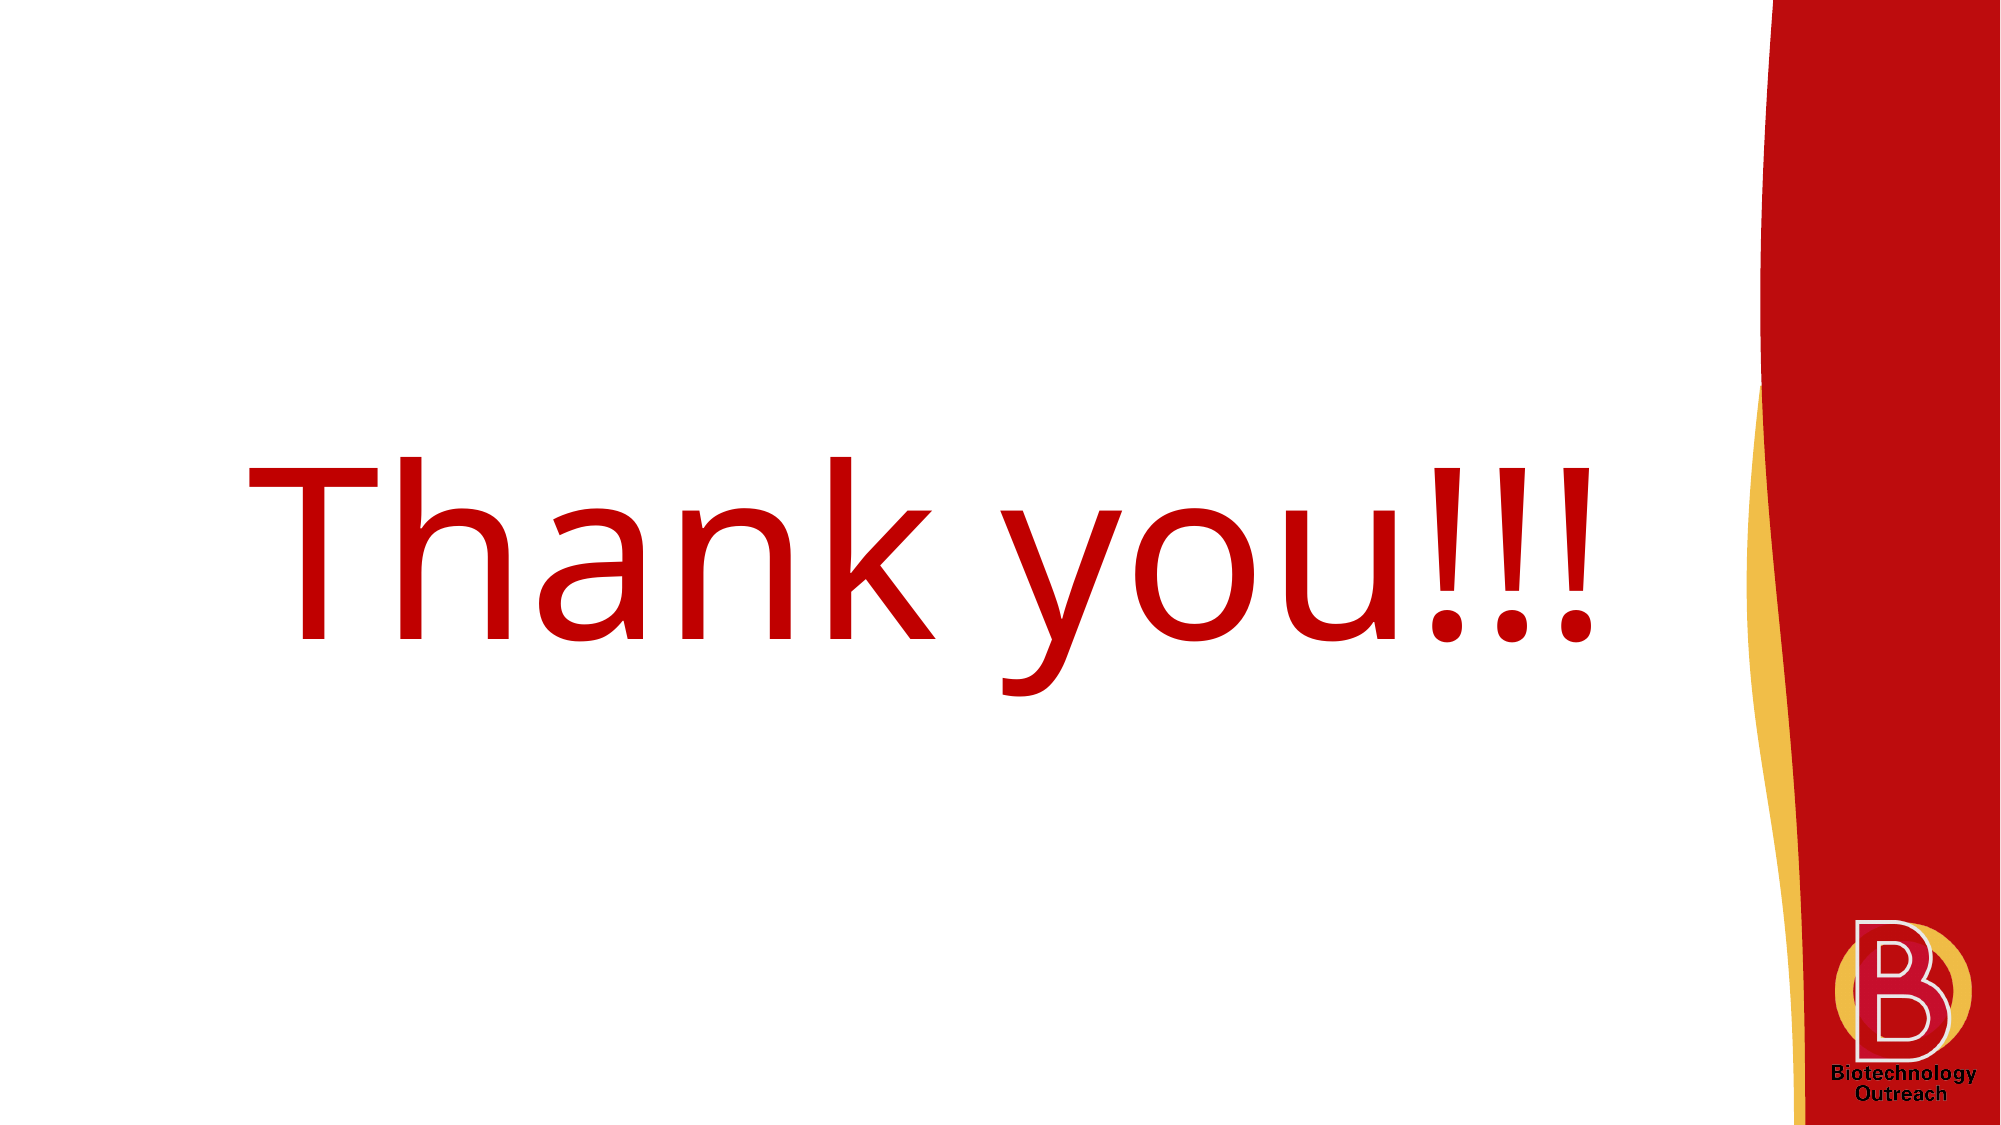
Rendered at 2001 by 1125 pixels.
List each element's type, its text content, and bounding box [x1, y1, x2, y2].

title Thank you!!! [118, 268, 1739, 857]
picture [1830, 920, 1977, 1106]
